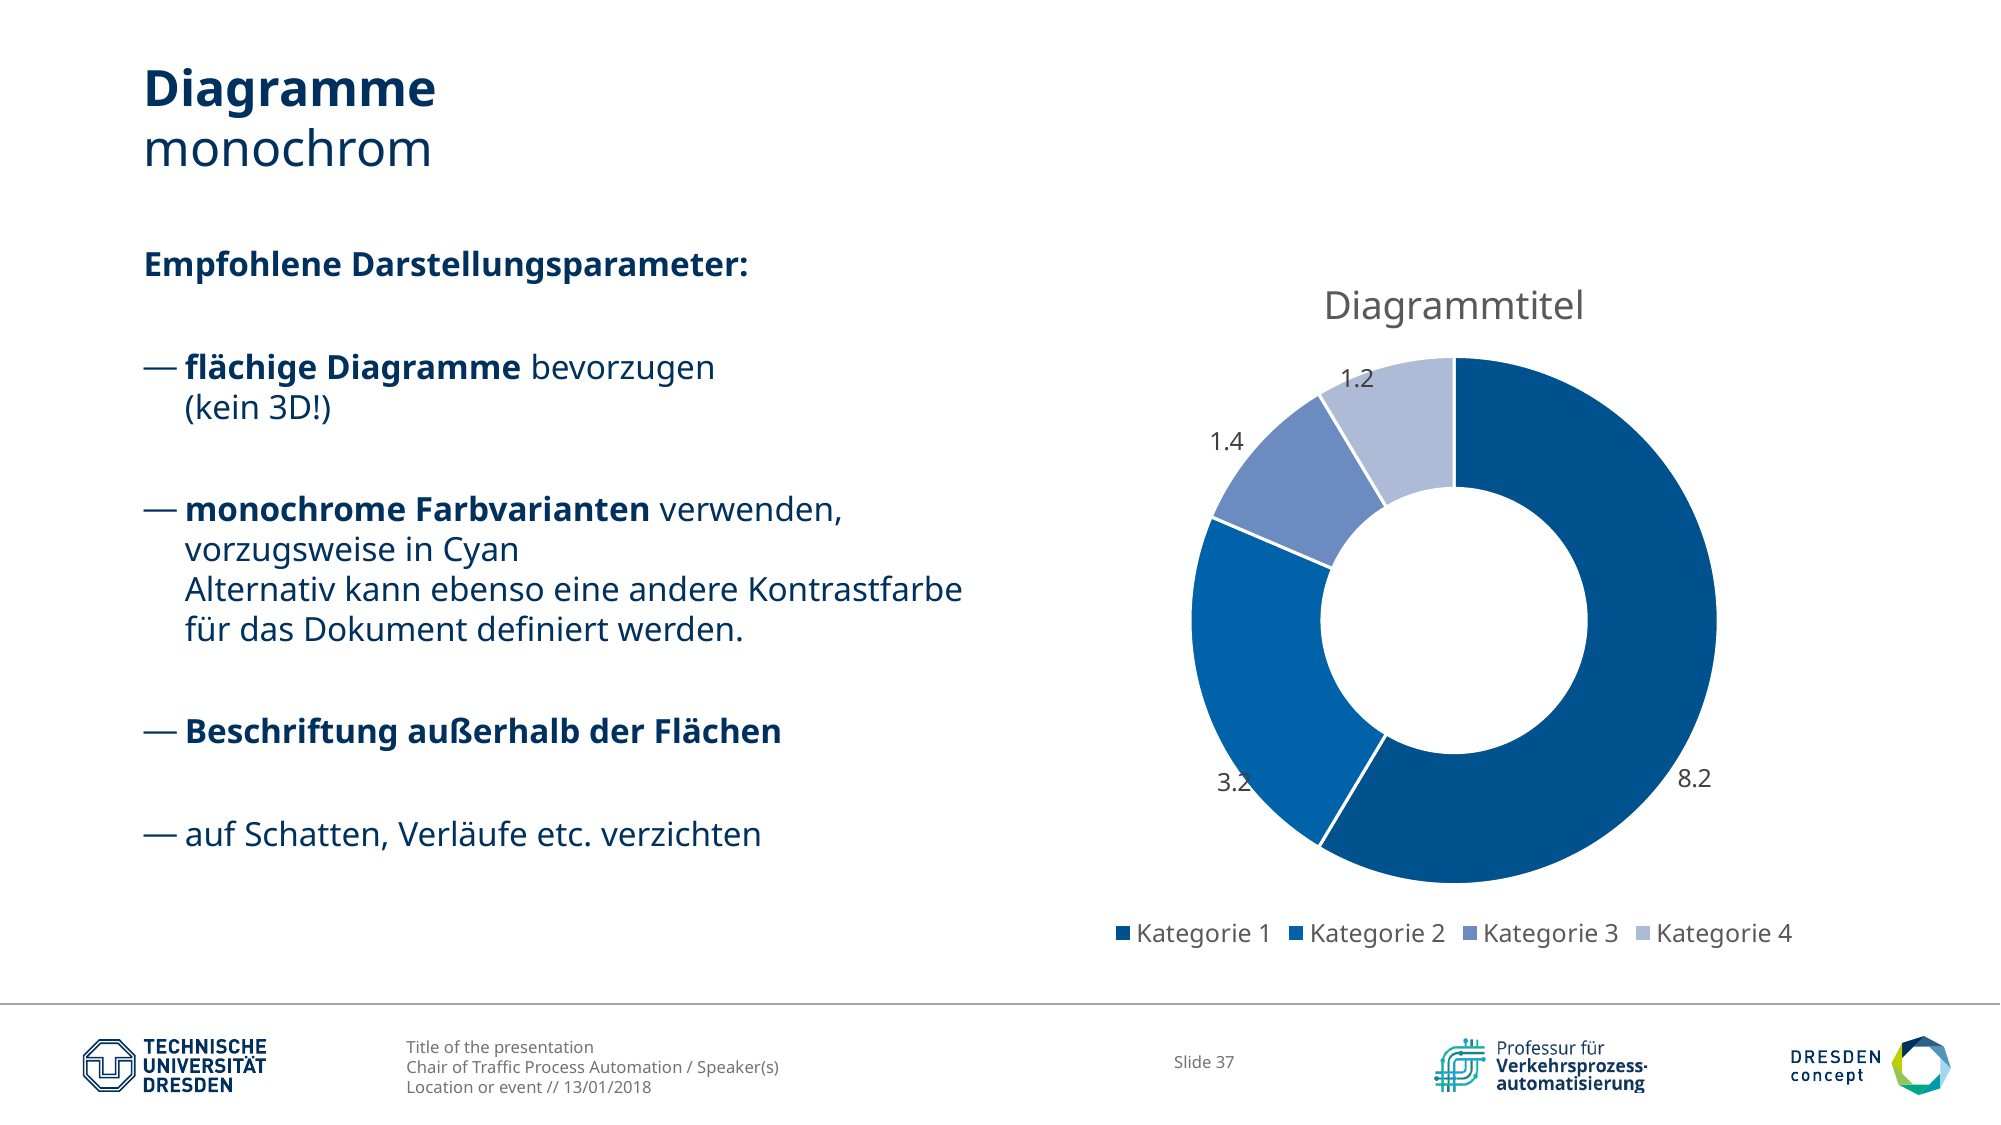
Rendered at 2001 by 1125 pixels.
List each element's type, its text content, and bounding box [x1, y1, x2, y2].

chart [1029, 243, 1880, 957]
title Diagramme monochrom [143, 56, 1880, 169]
list Empfohlene Darstellungsparameter: flächige Diagramme bevorzugen (kein 3D!) monochrome Farbvarianten verwenden, vorzugsweise in Cyan Alternativ kann ebenso eine andere Kontrastfarbe für das Dokument definiert werden. Beschriftung außerhalb der Flächen auf Schatten, Verläufe etc. verzichten [143, 243, 996, 957]
